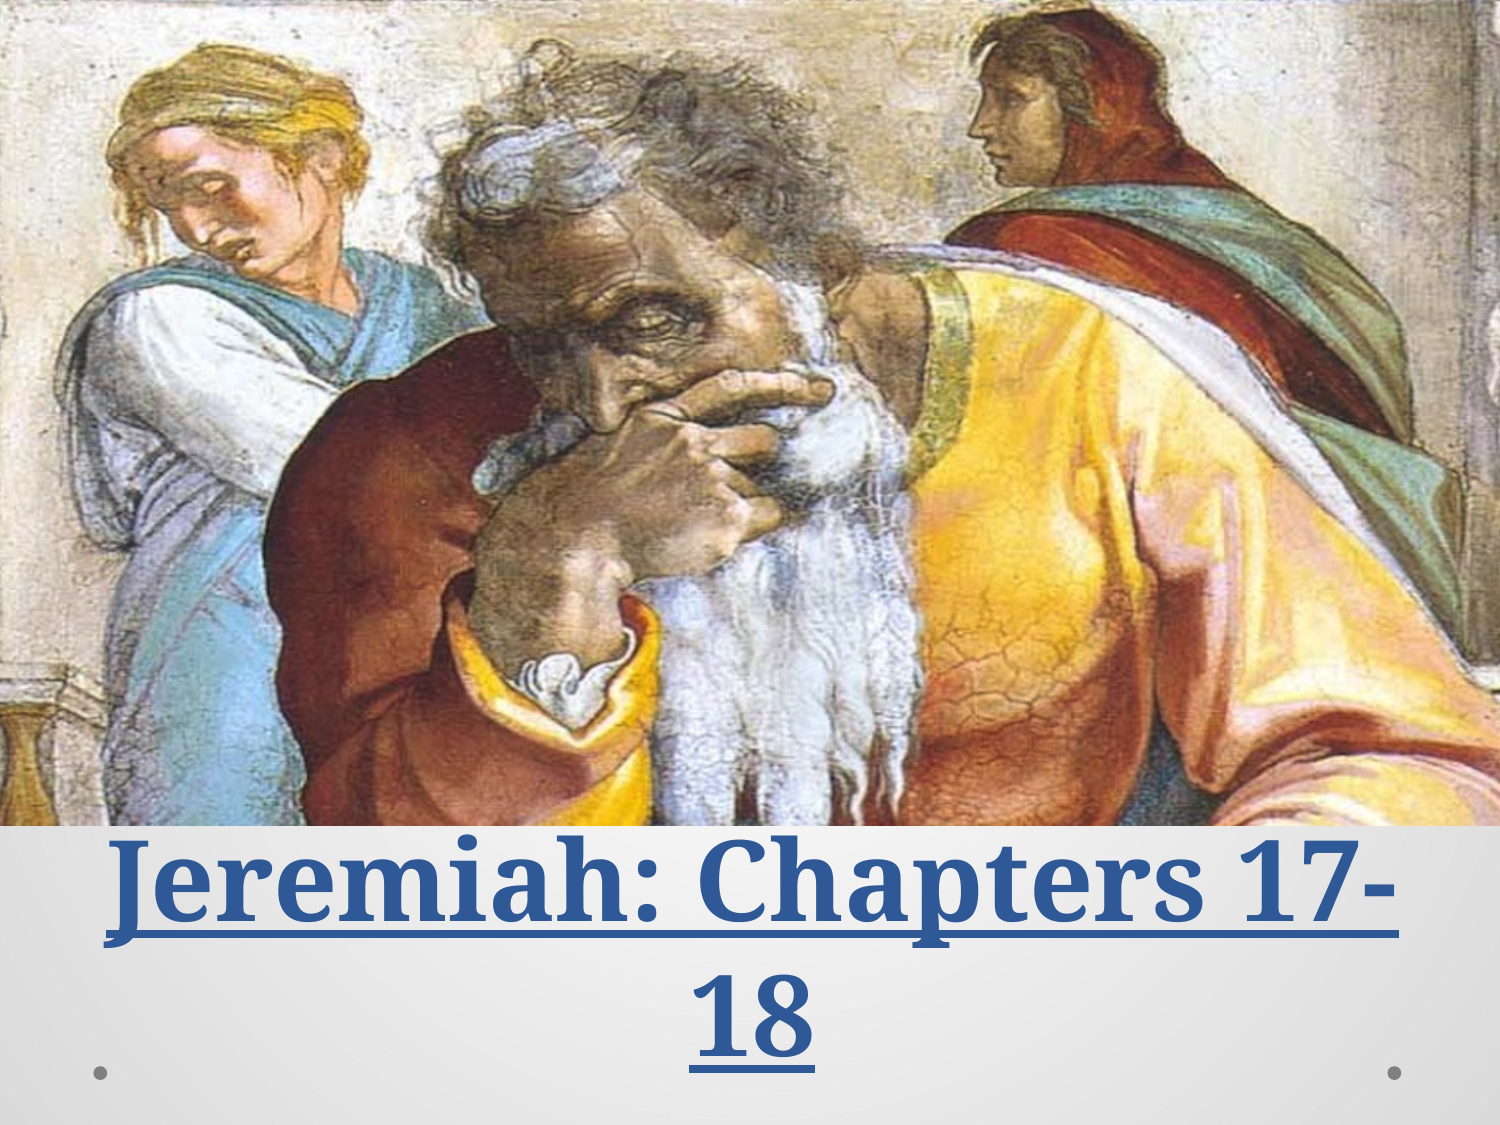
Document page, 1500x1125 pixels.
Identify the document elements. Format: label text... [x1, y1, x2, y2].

picture [0, 0, 1500, 827]
title Jeremiah: Chapters 17-18 [43, 835, 1462, 1063]
